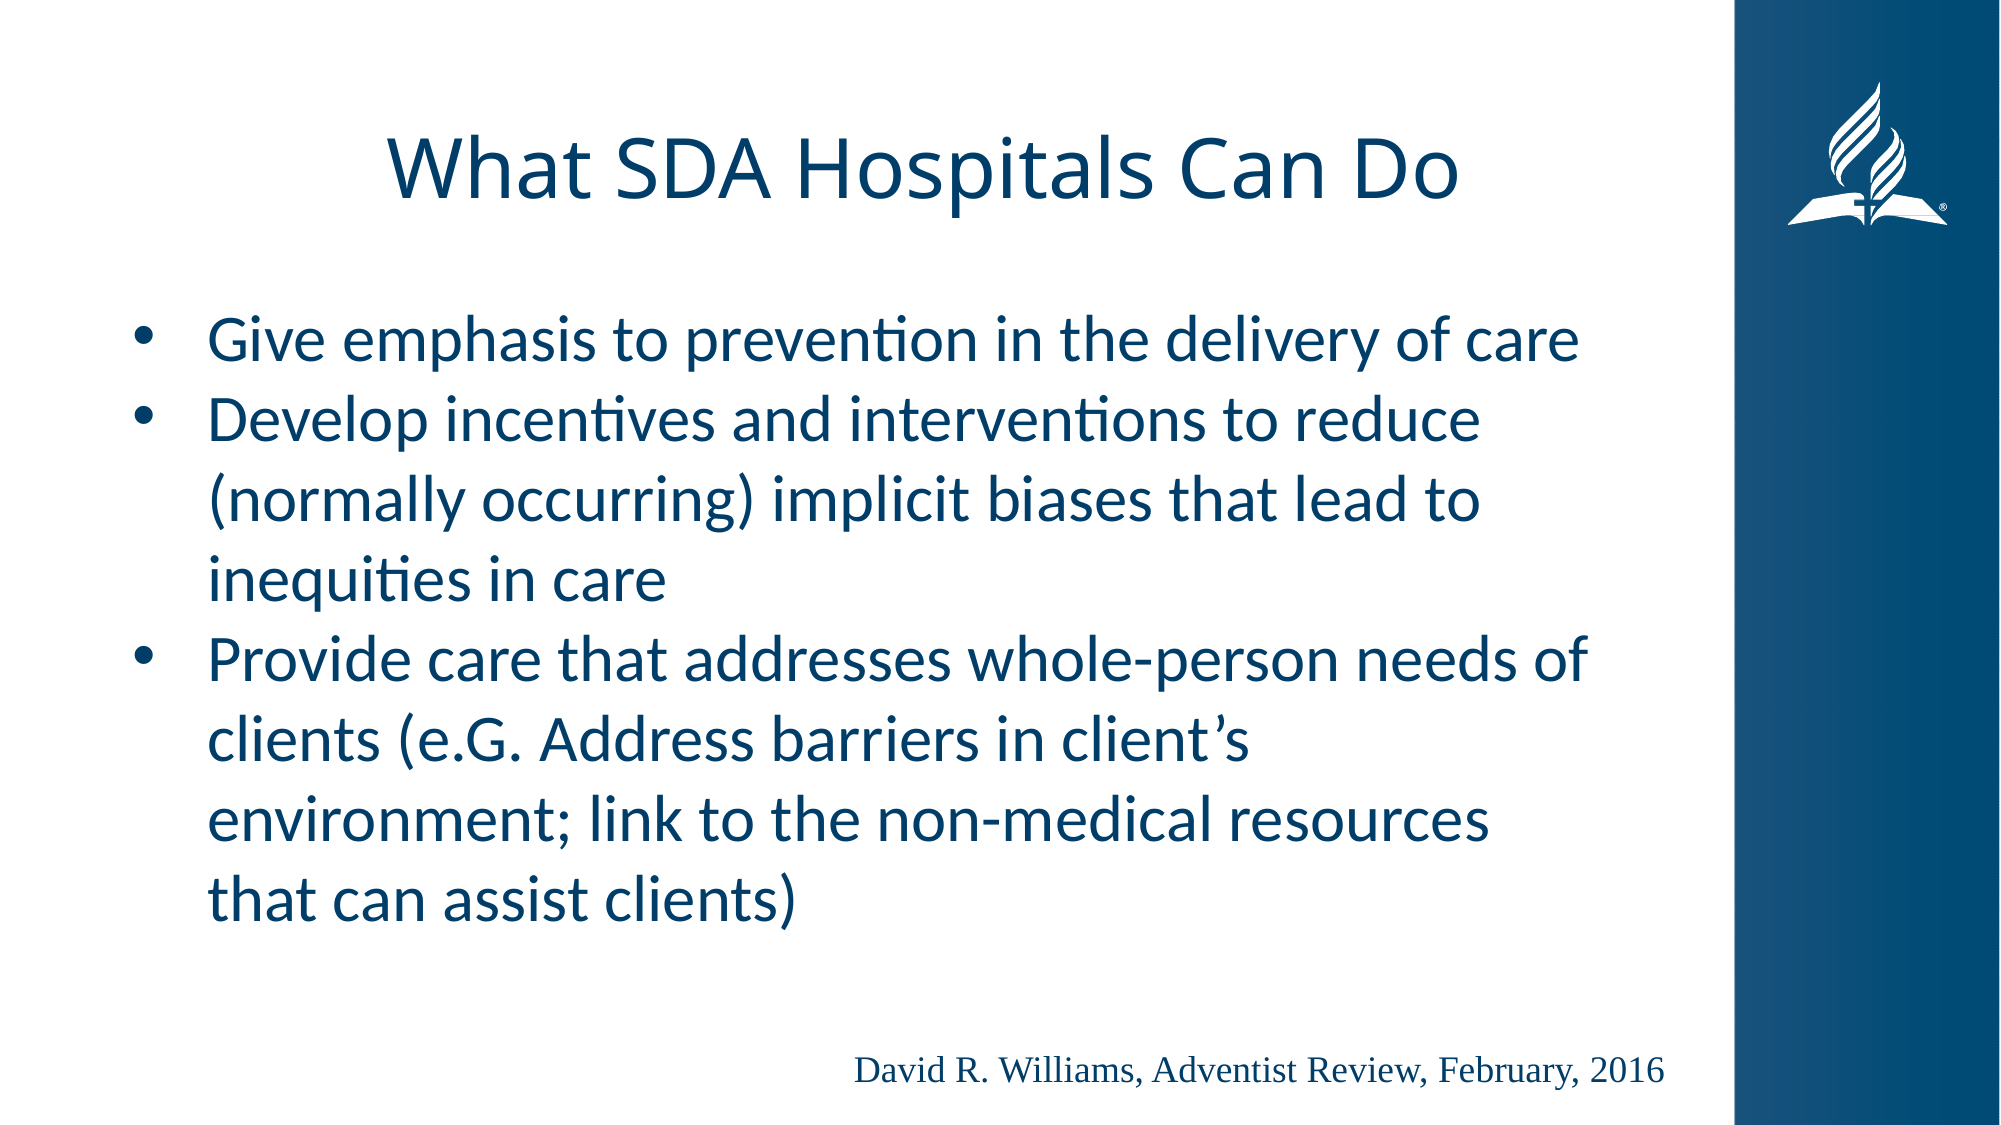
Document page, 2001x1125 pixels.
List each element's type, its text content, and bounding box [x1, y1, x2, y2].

text_box [1870, 127, 1907, 200]
text_box Give emphasis to prevention in the delivery of care Develop incentives and interventions to reduce (normally occurring) implicit biases that lead to inequities in care Provide care that addresses whole-person needs of clients (e.G. Address barriers in client’s environment; link to the non-medical resources that can assist clients) [117, 287, 1627, 1125]
text_box [1787, 192, 1865, 226]
text_box David R. Williams, Adventist Review, February, 2016 [755, 1037, 1681, 1098]
text_box [1828, 82, 1880, 187]
text_box [1939, 202, 1947, 211]
text_box [1734, 0, 2000, 1125]
text_box What SDA Hospitals Can Do [371, 107, 1516, 223]
text_box [1870, 194, 1948, 226]
